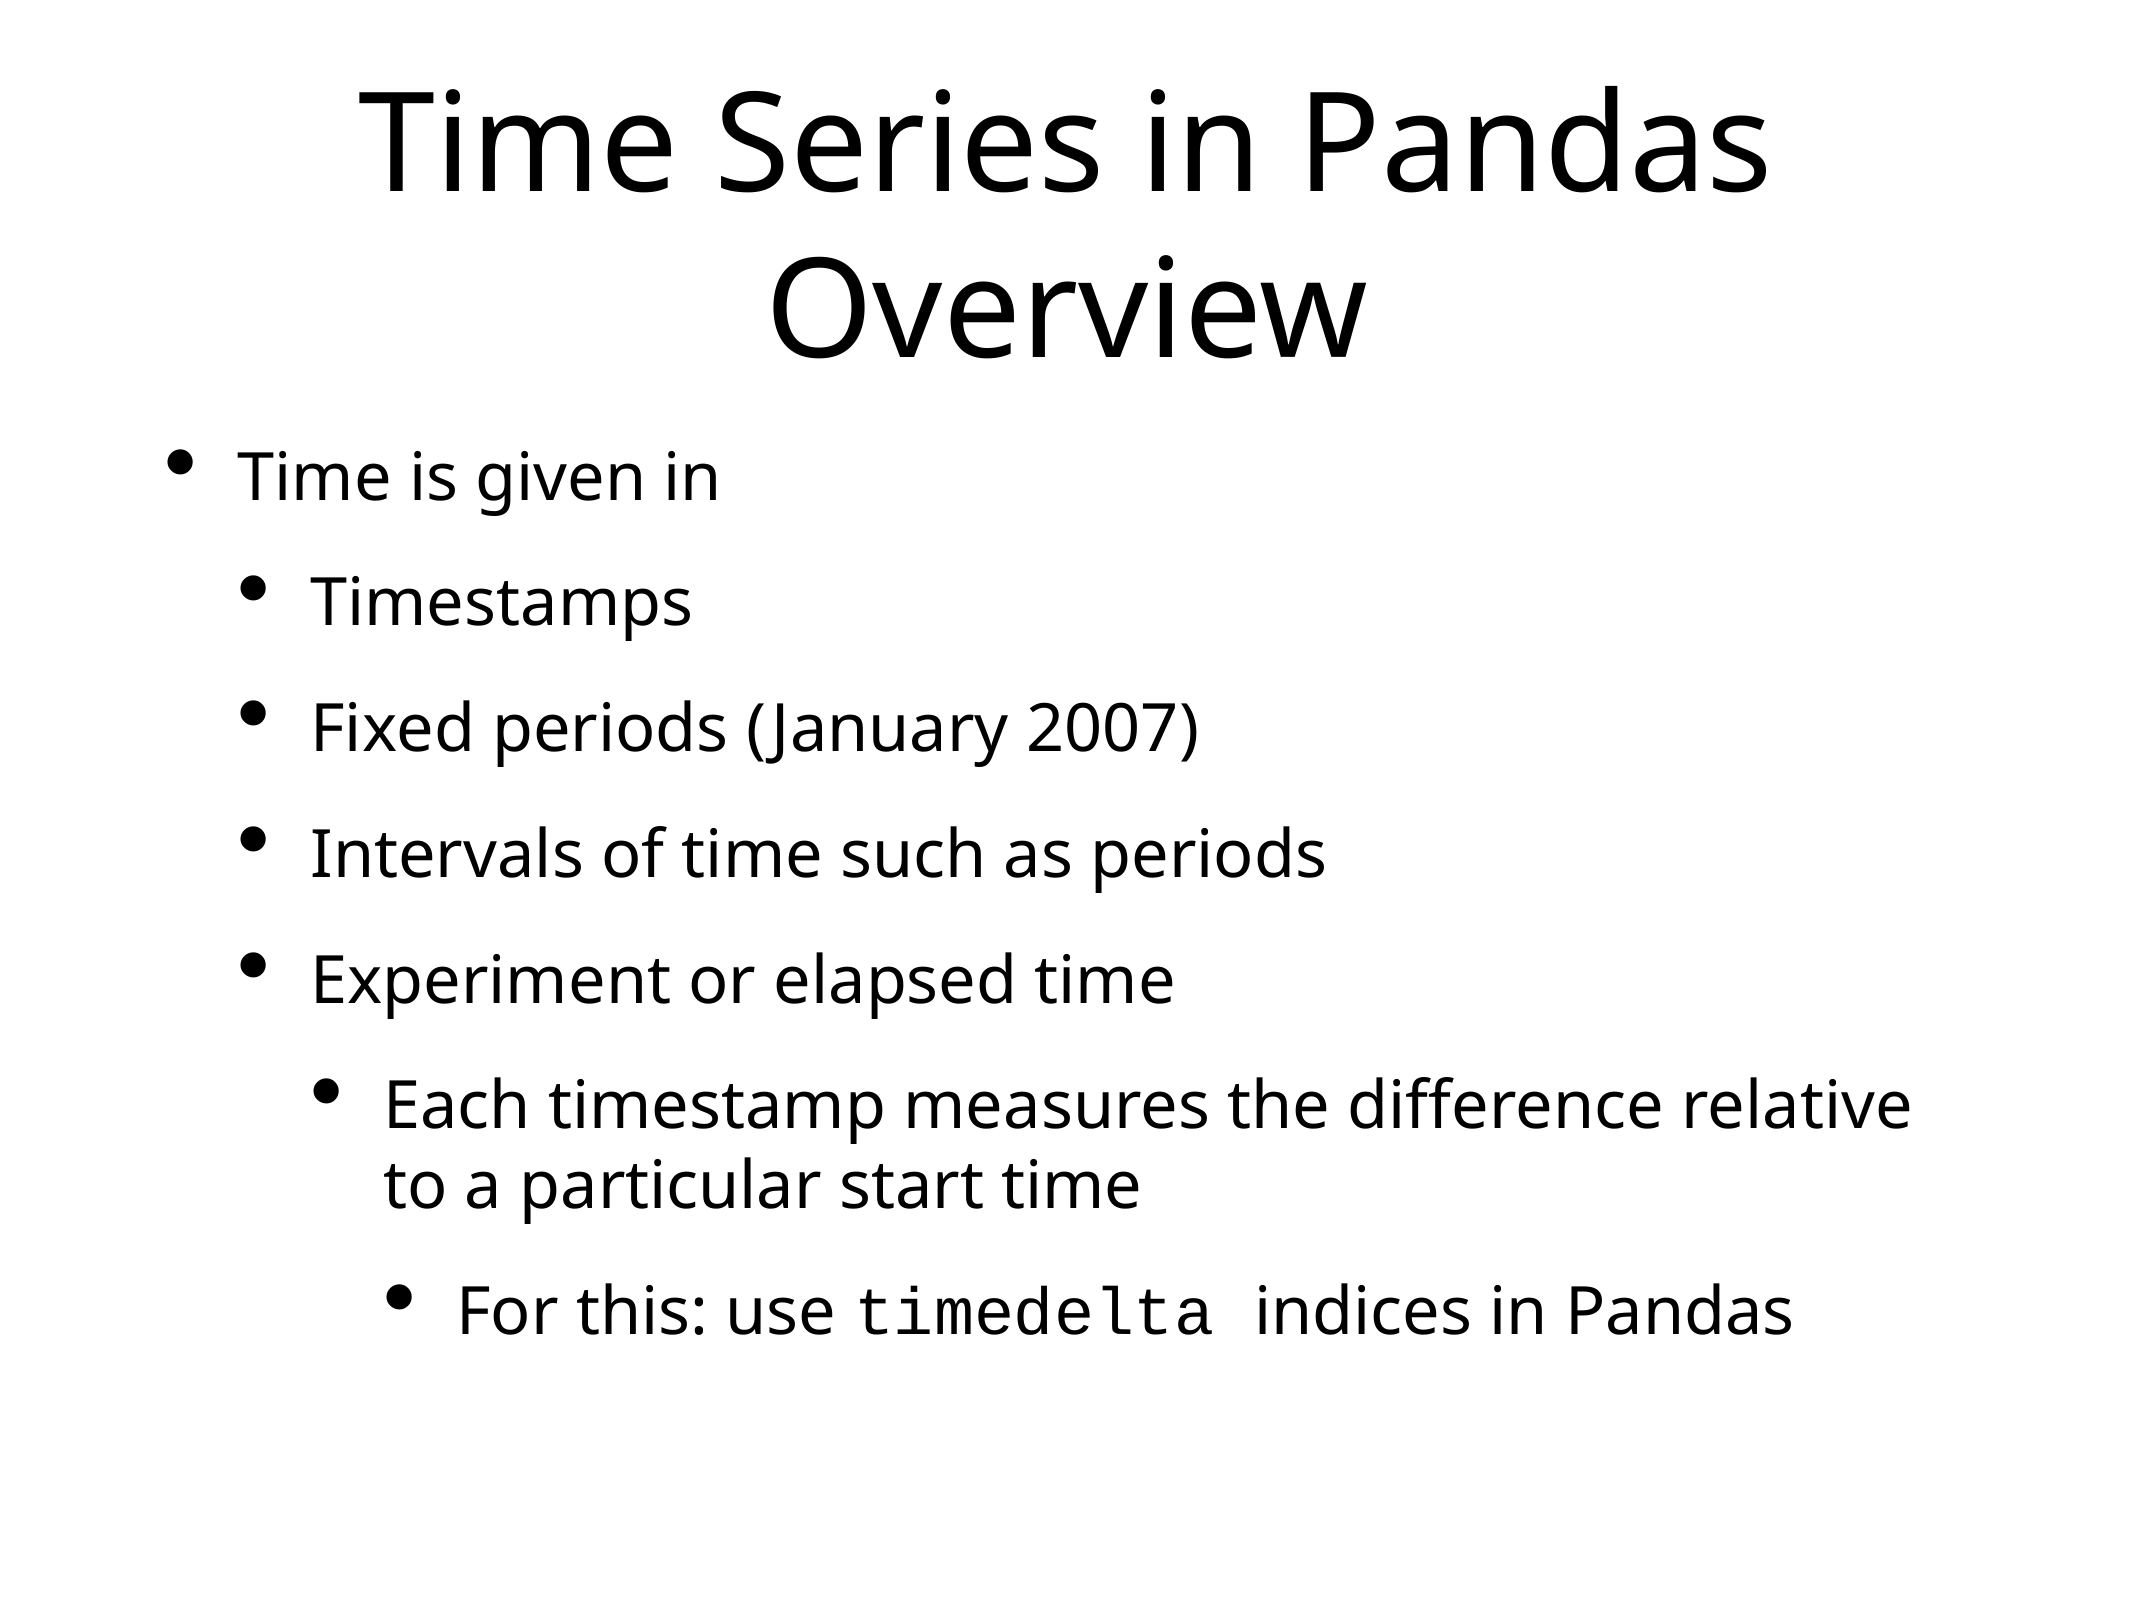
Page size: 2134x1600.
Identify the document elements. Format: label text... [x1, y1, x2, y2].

title Time Series in Pandas Overview [155, 41, 1978, 397]
list Time is given in Timestamps Fixed periods (January 2007) Intervals of time such as periods Experiment or elapsed time Each timestamp measures the difference relative to a particular start time For this: use timedelta indices in Pandas [155, 424, 1978, 1457]
